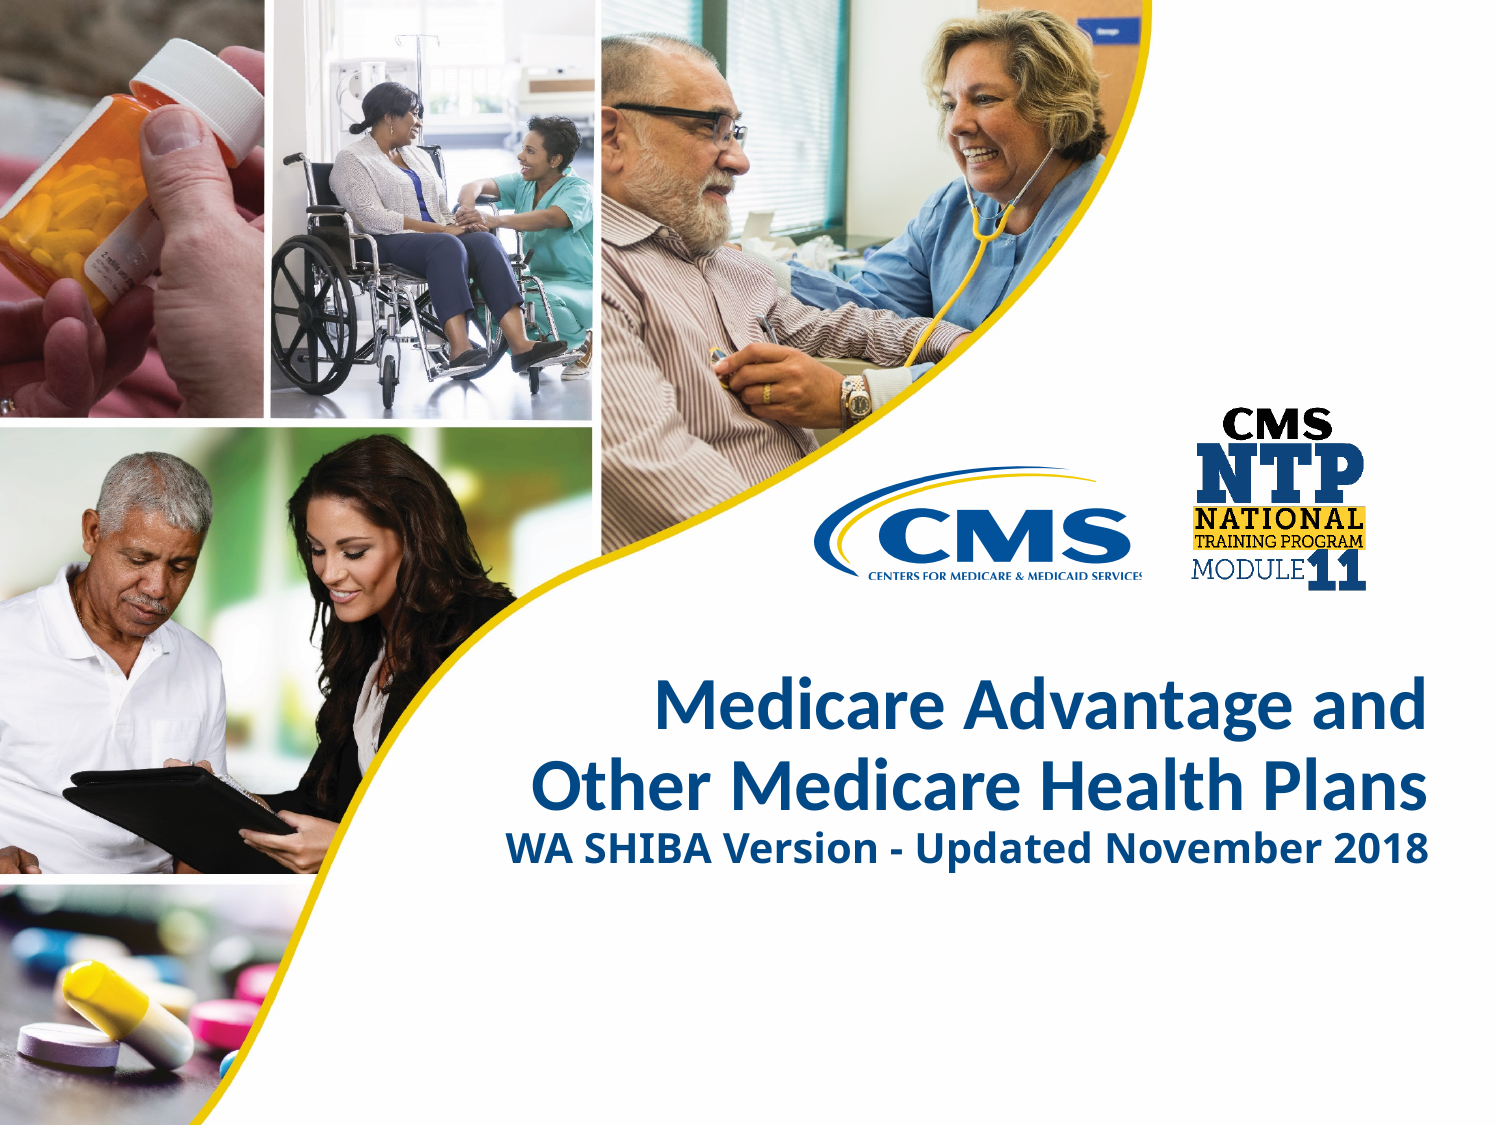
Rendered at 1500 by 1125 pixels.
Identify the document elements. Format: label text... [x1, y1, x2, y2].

picture [0, 0, 1497, 1125]
title Medicare Advantage and Other Medicare Health Plans WA SHIBA Version - Updated November 2018 [440, 530, 1445, 880]
